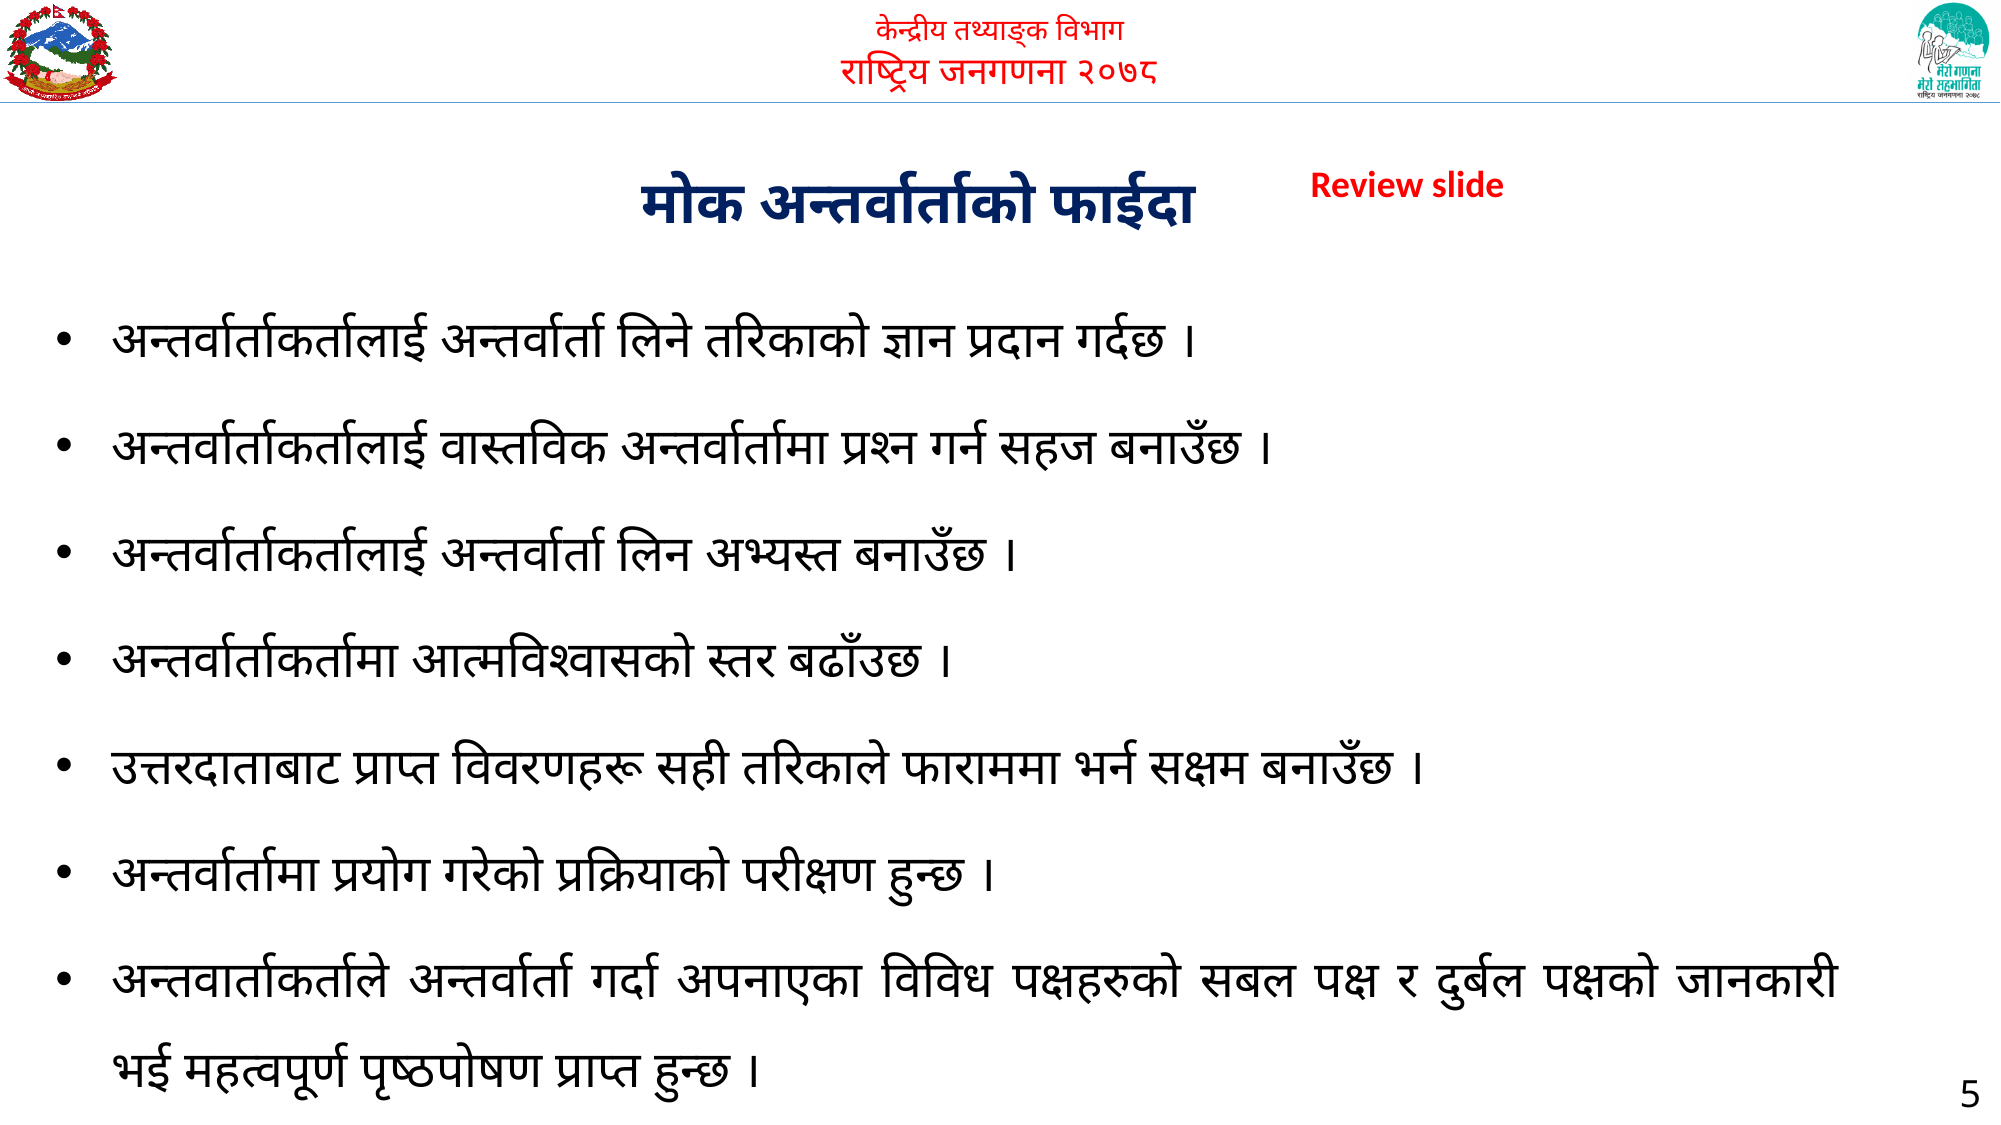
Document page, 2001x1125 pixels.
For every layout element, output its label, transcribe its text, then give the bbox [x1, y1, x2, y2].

text_box Review slide [1295, 152, 1533, 213]
picture [1907, 0, 2000, 102]
slide_number 5 [1940, 1062, 2000, 1122]
text_box अन्तर्वार्ताकर्तालाई अन्तर्वार्ता लिने तरिकाको ज्ञान प्रदान गर्दछ । अन्तर्वार्ताकर्तालाई वास्तविक अन्तर्वार्तामा प्रश्न गर्न सहज बनाउँछ । अन्तर्वार्ताकर्तालाई अन्तर्वार्ता लिन अभ्यस्त बनाउँछ । अन्तर्वार्ताकर्तामा आत्मविश्वासको स्तर बढाँउछ । उत्तरदाताबाट प्राप्त विवरणहरू सही तरिकाले फाराममा भर्न सक्षम बनाउँछ । अन्तर्वार्तामा प्रयोग गरेको प्रक्रियाको परीक्षण हुन्छ । अन्तवार्ताकर्ताले अन्तर्वार्ता गर्दा अपनाएका विविध पक्षहरुको सबल पक्ष र दुर्बल पक्षको जानकारी भई महत्वपूर्ण पृष्ठपोषण प्राप्त हुन्छ । [40, 270, 1854, 1106]
text_box मोक अन्तर्वार्ताको फाईदा [304, 152, 1533, 248]
picture [3, 4, 117, 101]
